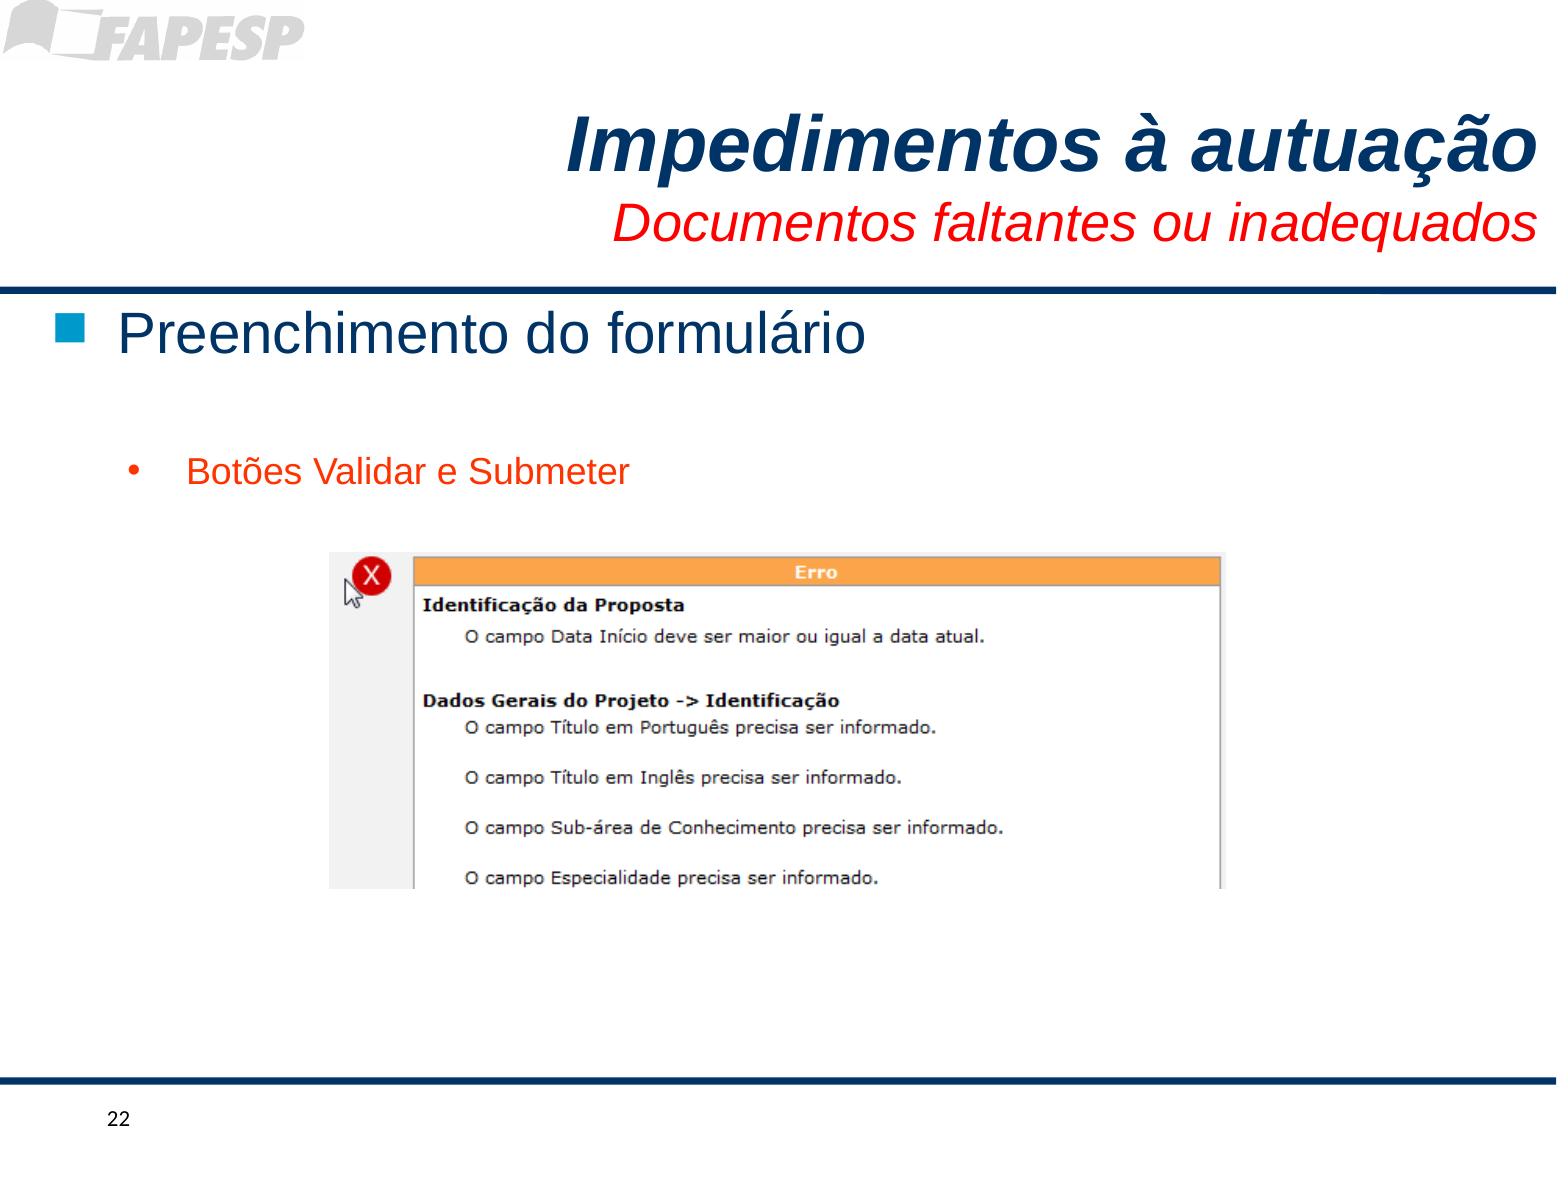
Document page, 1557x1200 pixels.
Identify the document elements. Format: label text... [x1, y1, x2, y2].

slide_number 22 [91, 1096, 1183, 1177]
picture [328, 552, 1227, 890]
text_box Impedimentos à autuação Documentos faltantes ou inadequados [0, 72, 1557, 273]
list Preenchimento do formulário Botões Validar e Submeter [42, 287, 1557, 1050]
